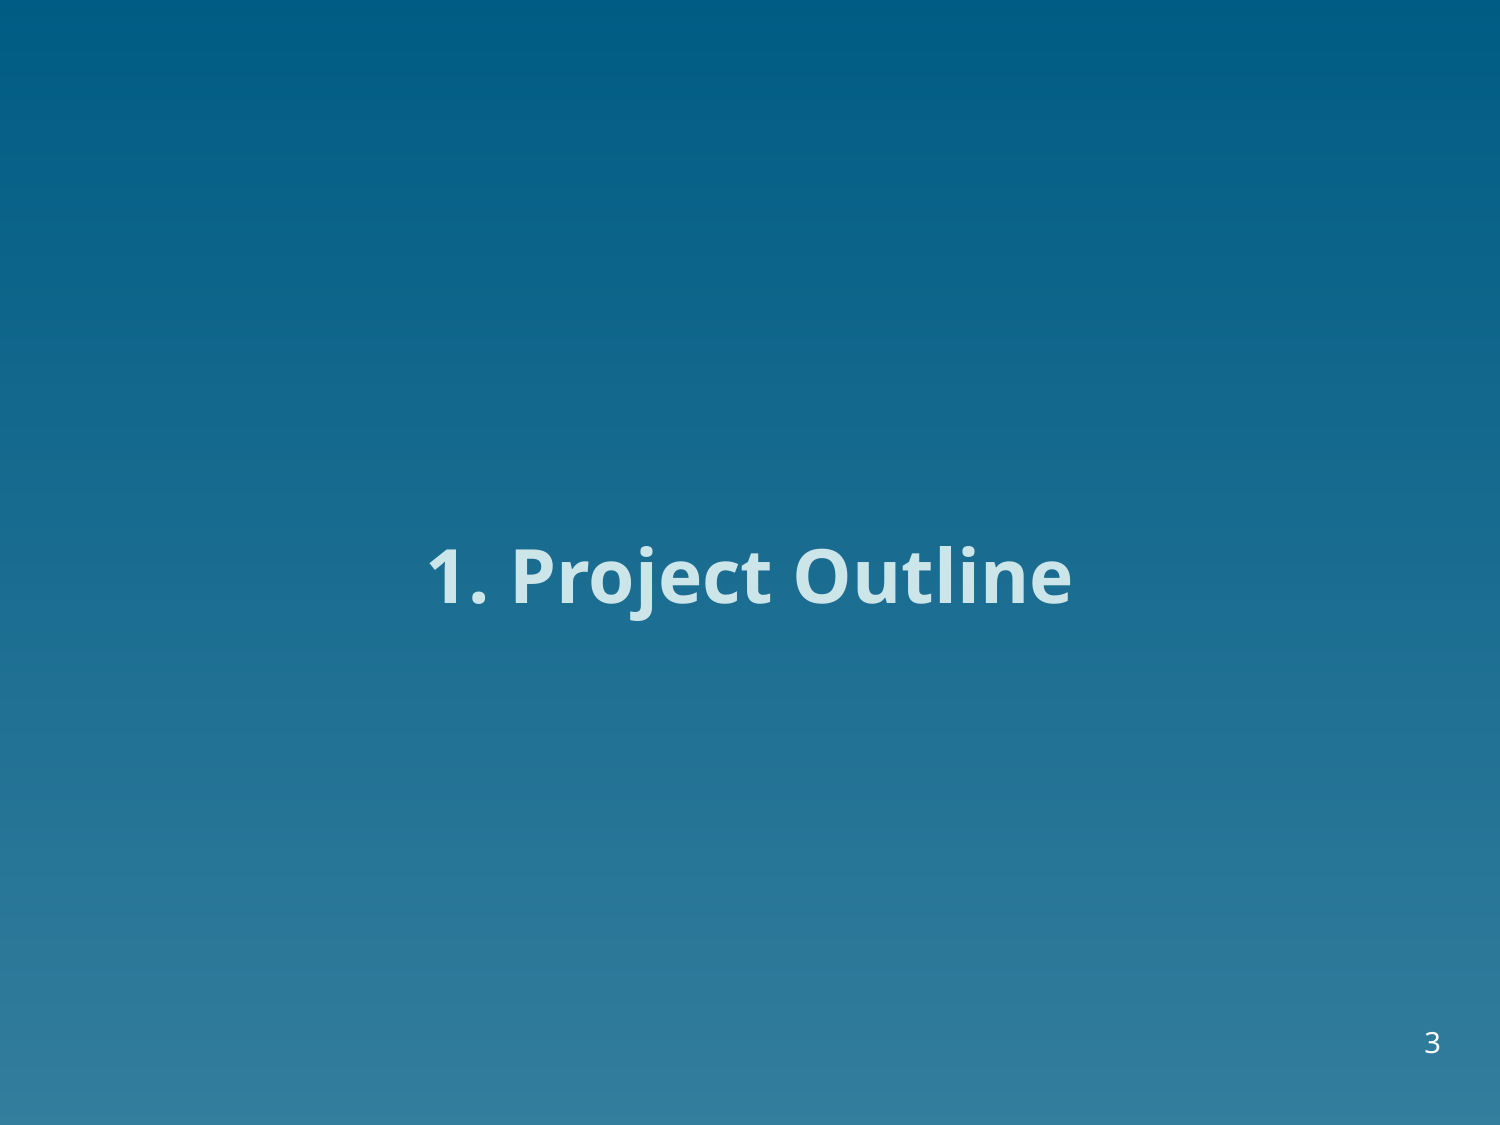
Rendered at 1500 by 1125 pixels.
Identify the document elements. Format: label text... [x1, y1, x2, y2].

slide_number 3 [1127, 1034, 1442, 1065]
title 1. Project Outline [58, 398, 1442, 619]
